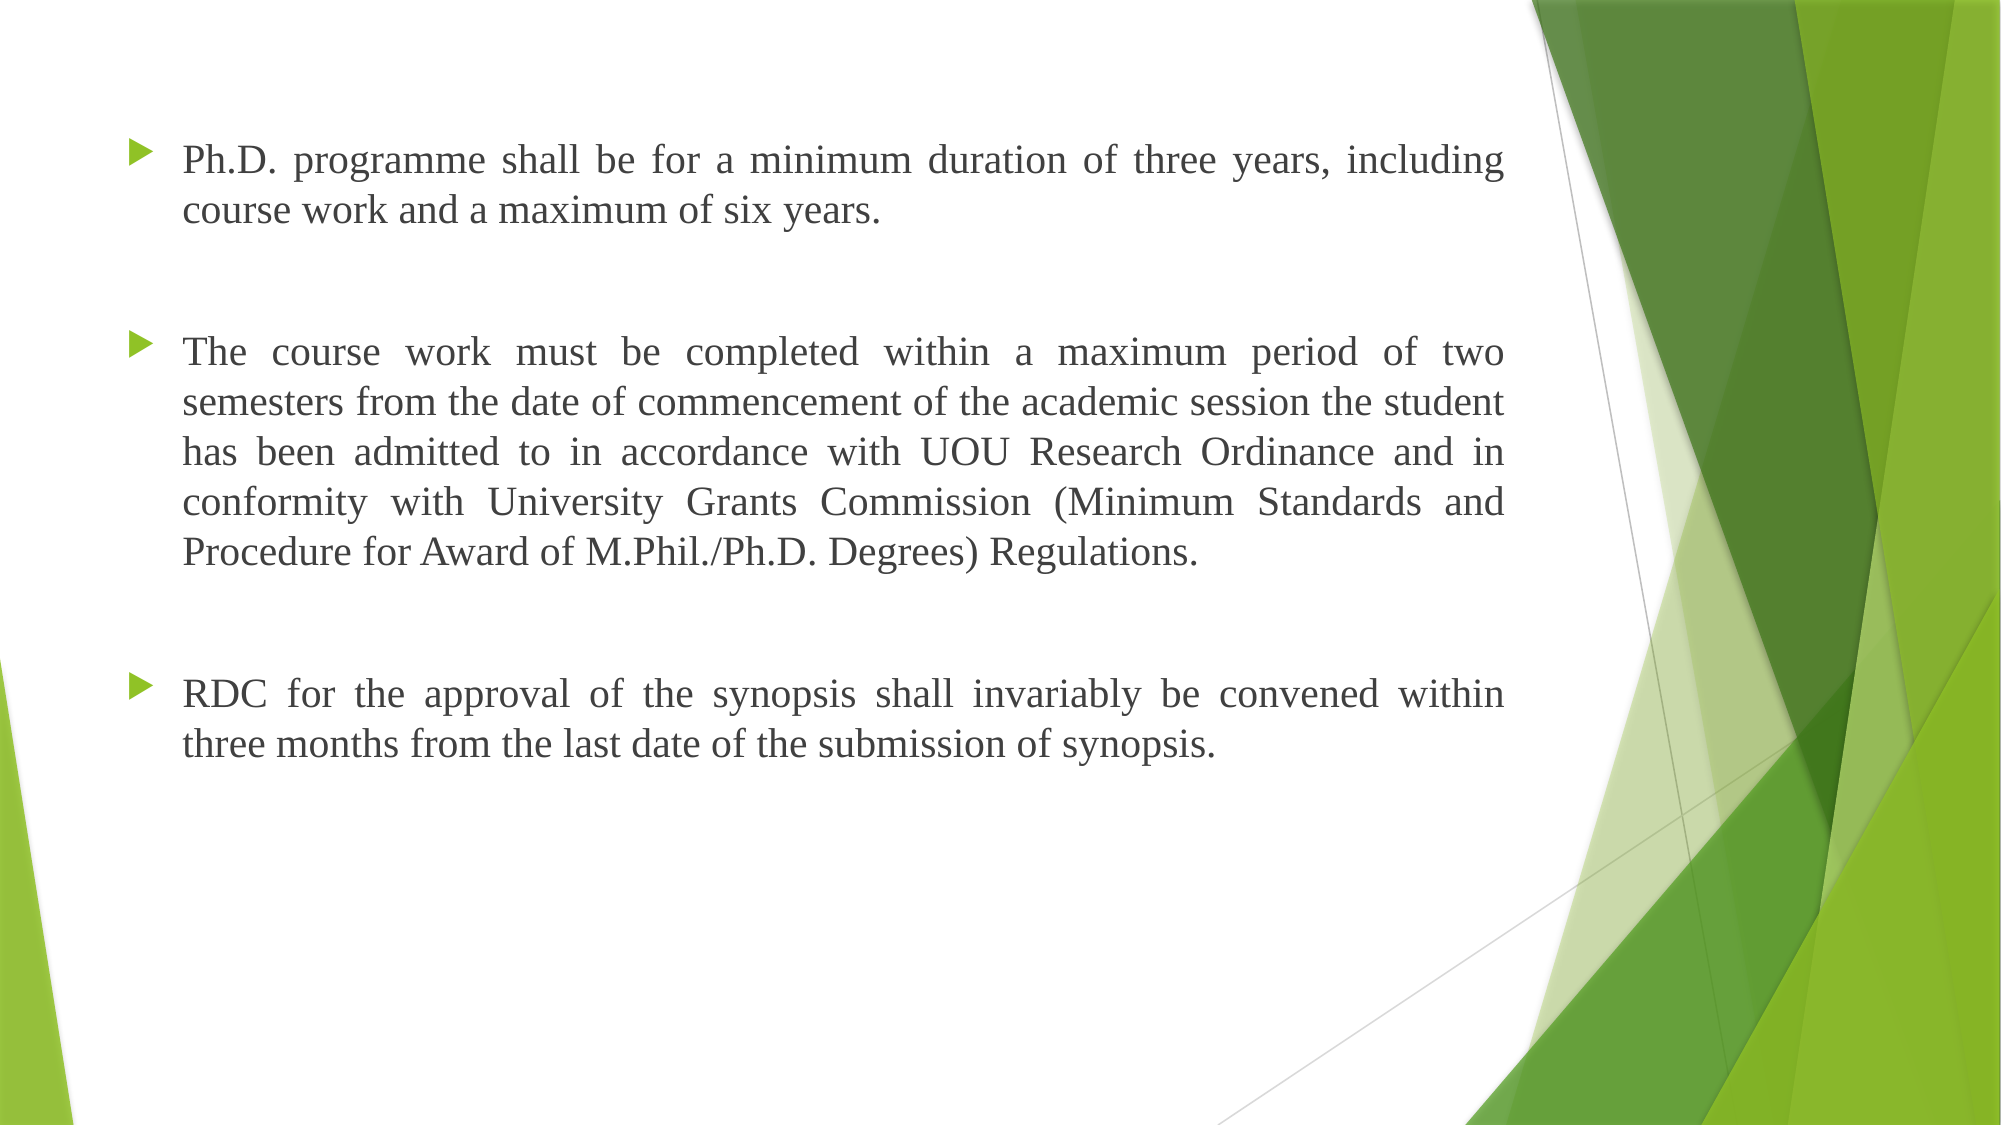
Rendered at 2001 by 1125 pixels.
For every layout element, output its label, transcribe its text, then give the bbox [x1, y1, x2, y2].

list Ph.D. programme shall be for a minimum duration of three years, including course work and a maximum of six years. The course work must be completed within a maximum period of two semesters from the date of commencement of the academic session the student has been admitted to in accordance with UOU Research Ordinance and in conformity with University Grants Commission (Minimum Standards and Procedure for Award of M.Phil./Ph.D. Degrees) Regulations. RDC for the approval of the synopsis shall invariably be convened within three months from the last date of the submission of synopsis. [111, 124, 1522, 992]
